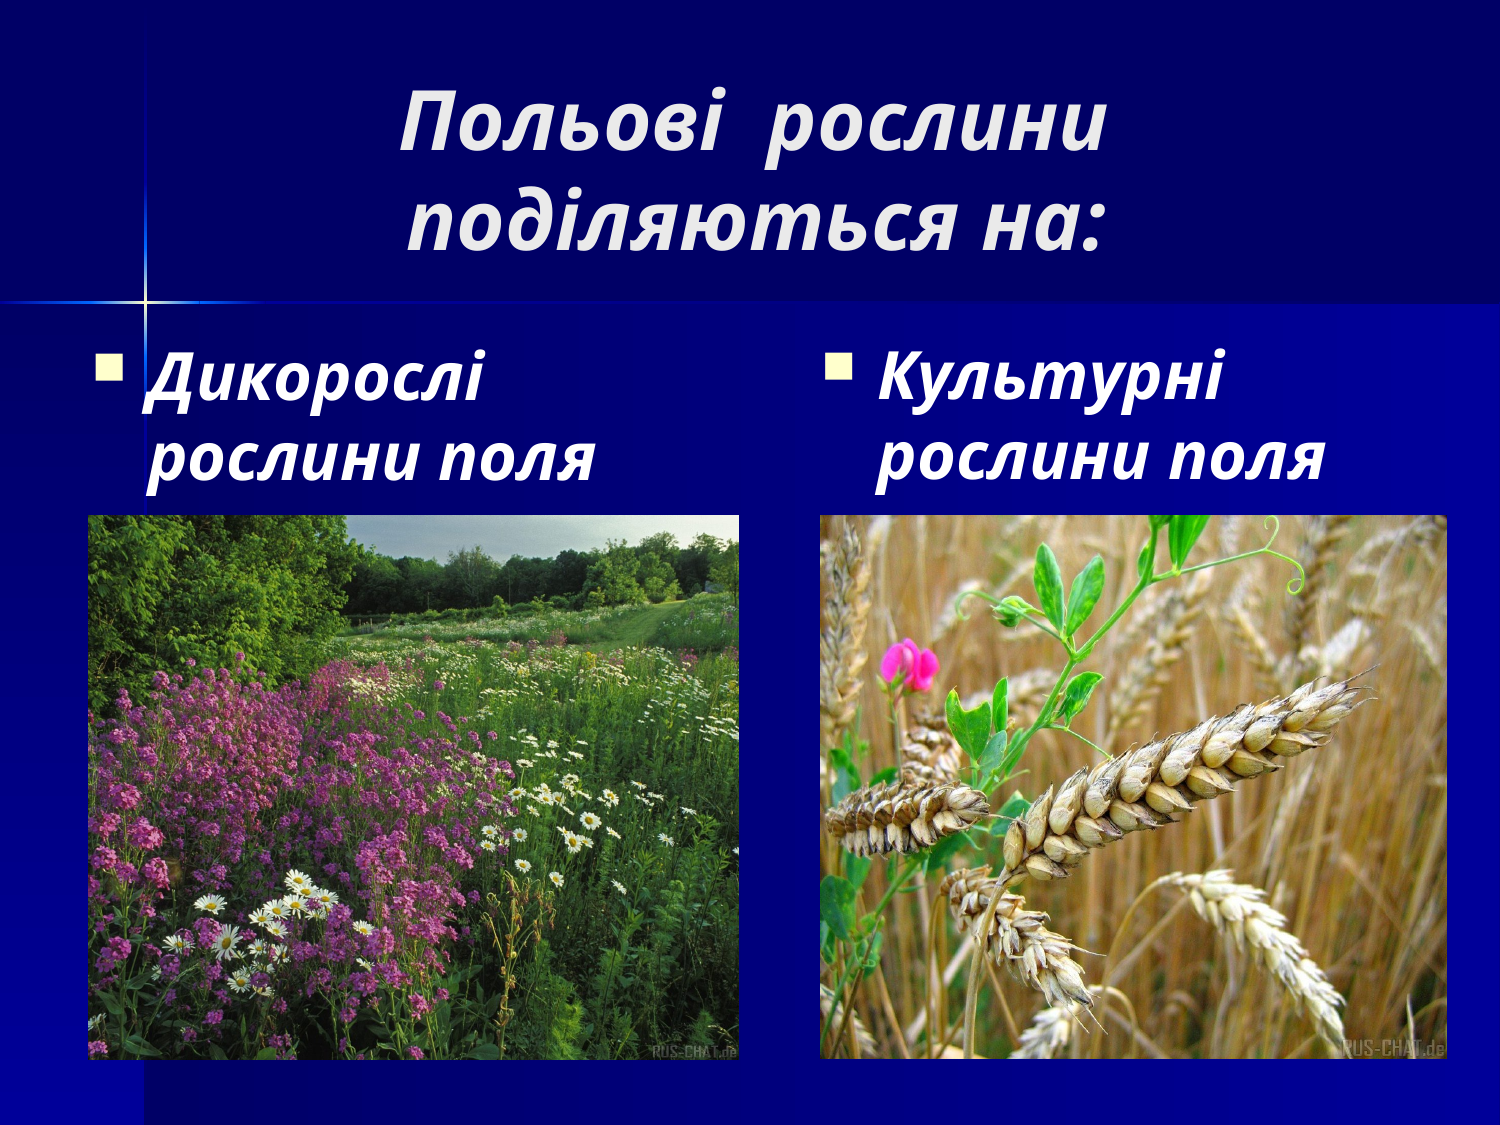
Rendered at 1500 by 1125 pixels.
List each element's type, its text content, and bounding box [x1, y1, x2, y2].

list Культурні рослини поля [806, 324, 1471, 1059]
picture [88, 515, 739, 1061]
picture [820, 515, 1448, 1059]
list Дикорослі рослини поля [76, 326, 742, 1094]
title Польові рослини поділяються на: [100, 50, 1413, 285]
